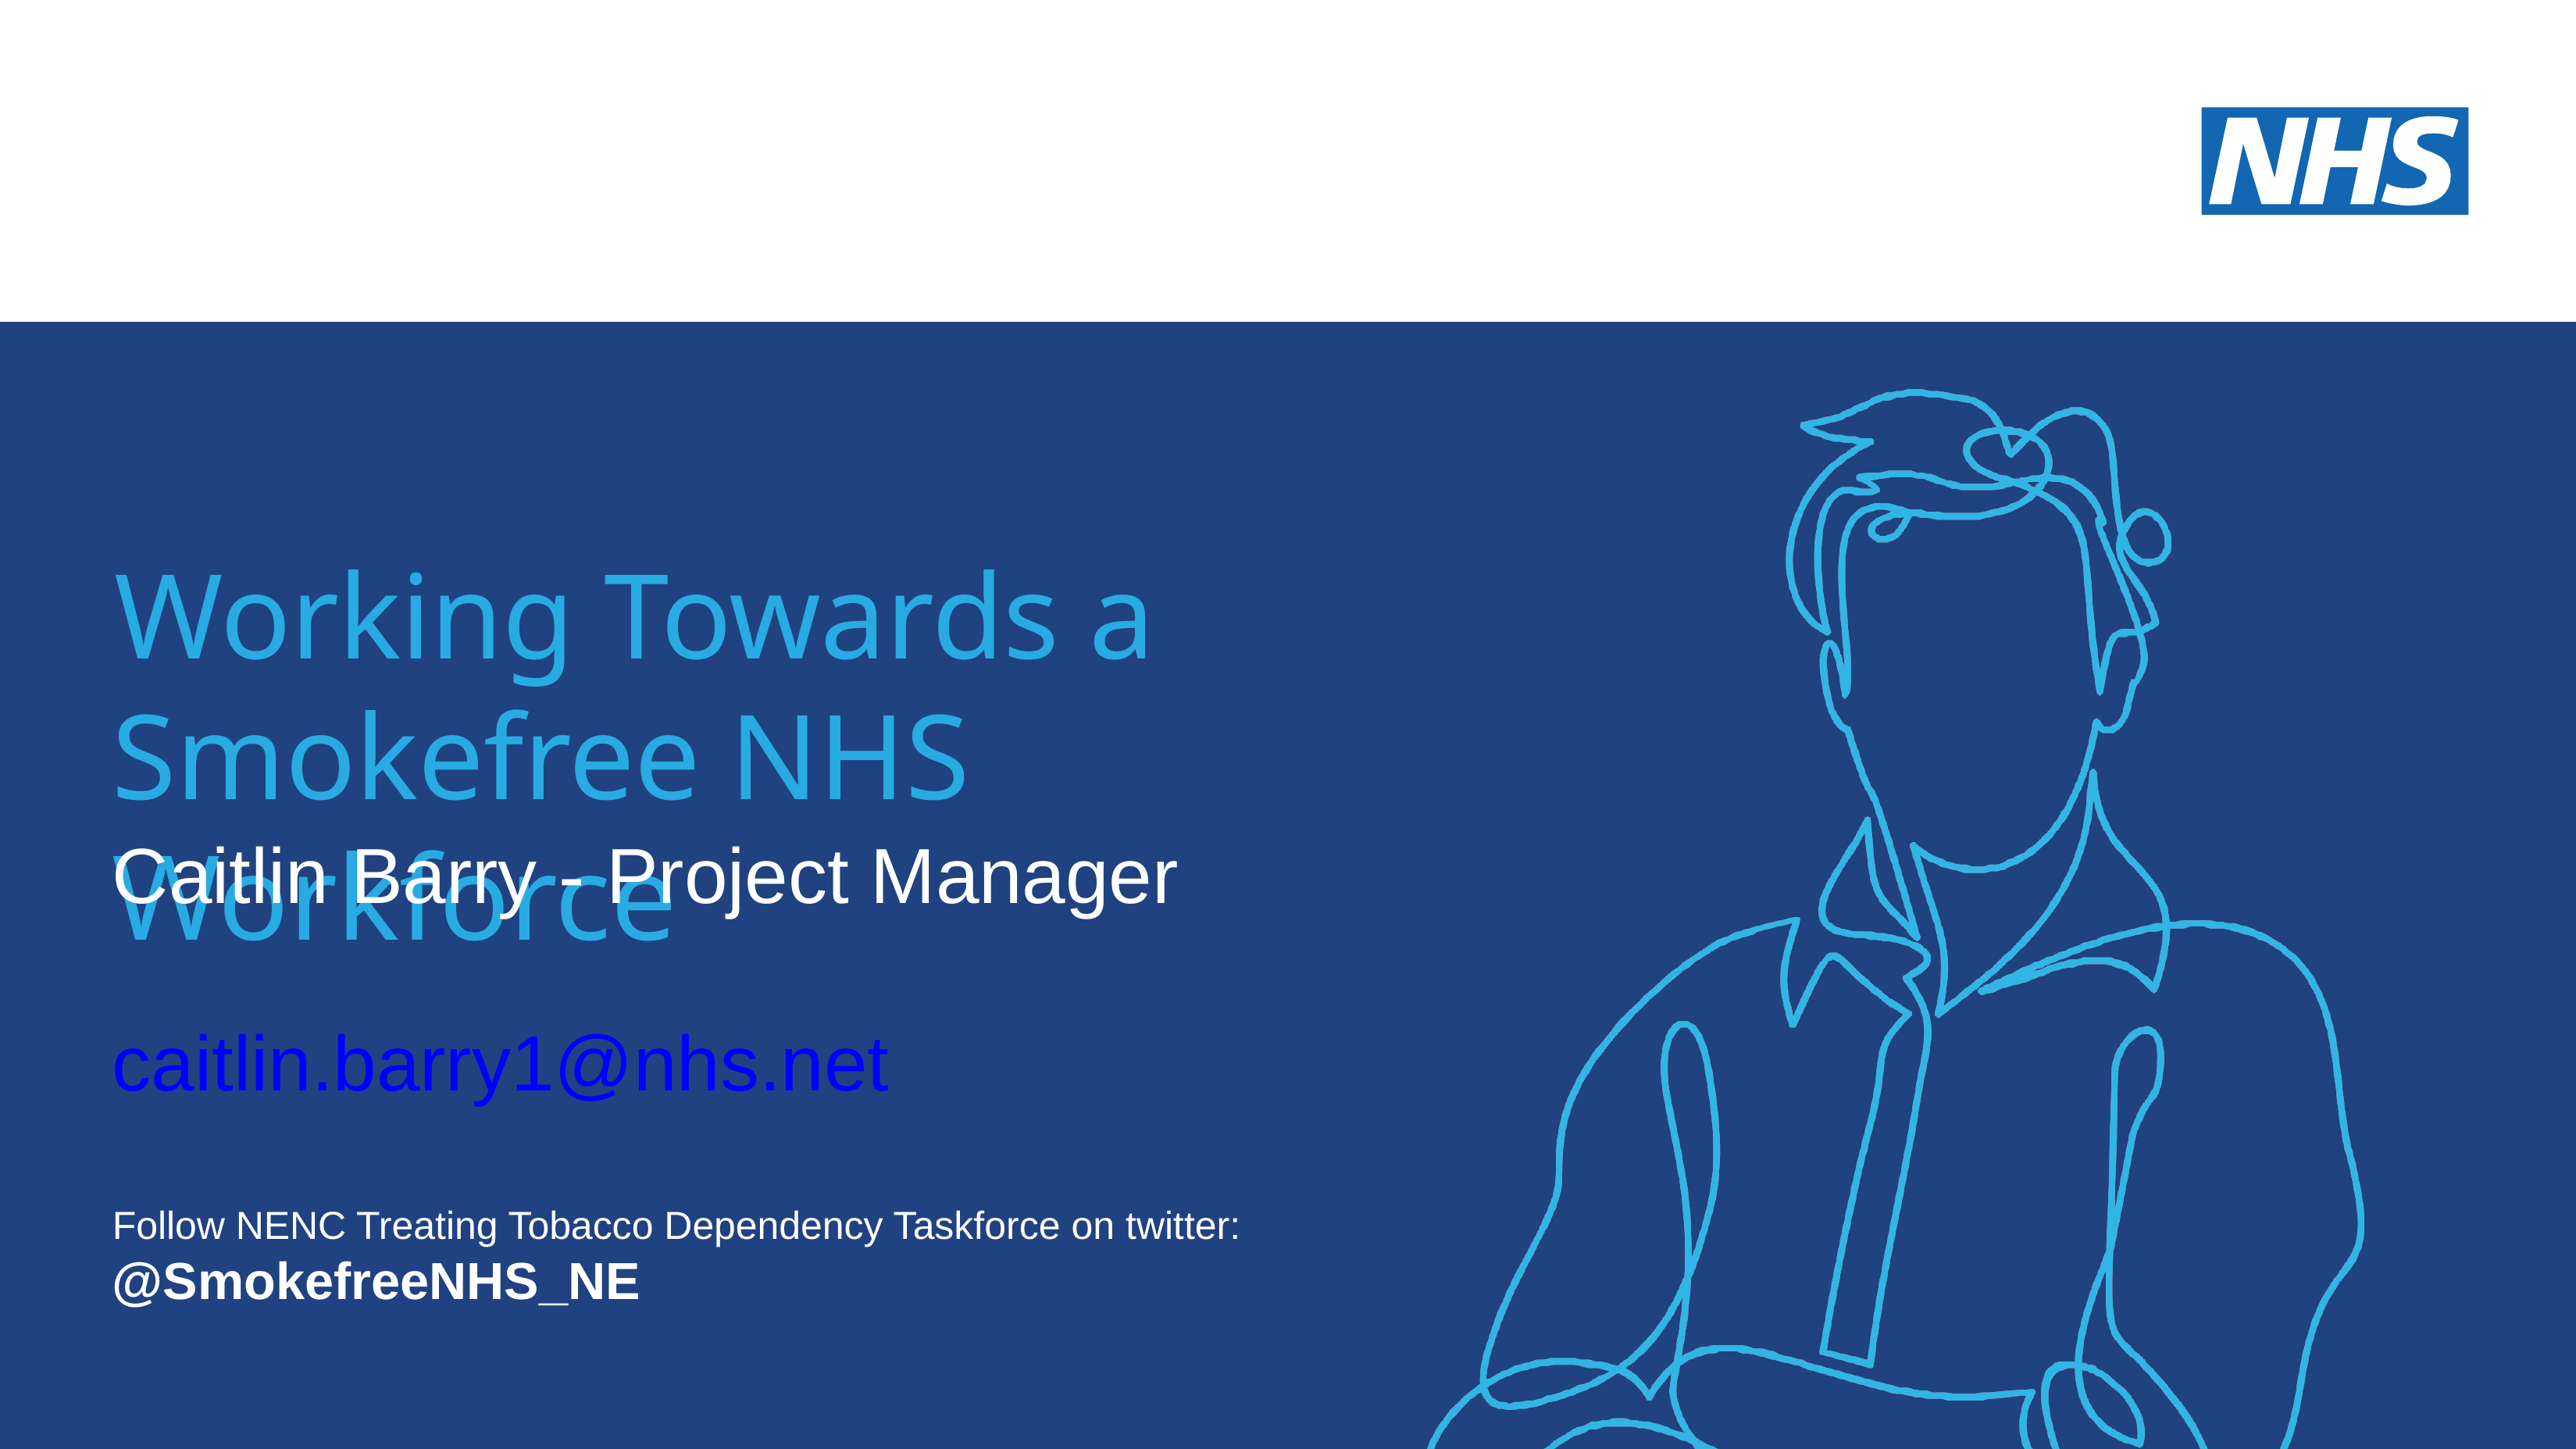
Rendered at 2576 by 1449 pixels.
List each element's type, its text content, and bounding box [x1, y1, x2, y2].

text_box Working Towards a Smokefree NHS Workforce [112, 541, 1541, 964]
picture [1427, 389, 2364, 1449]
text_box Caitlin Barry - Project Manager caitlin.barry1@nhs.net Follow NENC Treating Tobacco Dependency Taskforce on twitter: @SmokefreeNHS_NE [112, 825, 1402, 1449]
